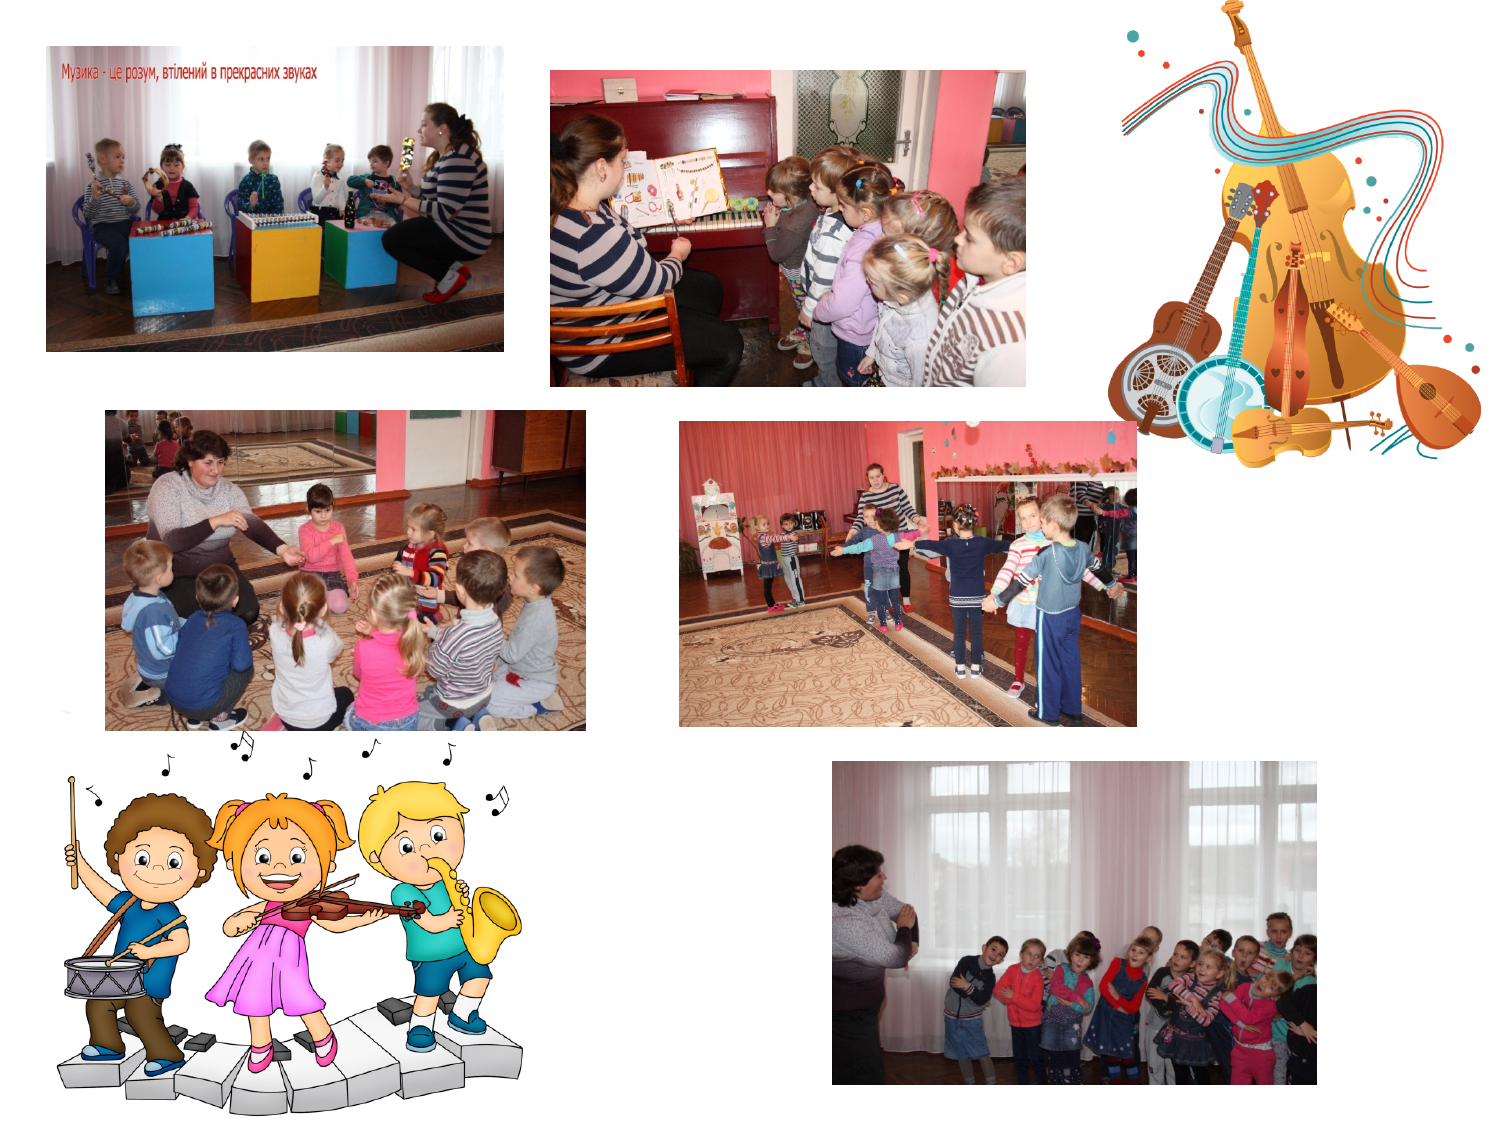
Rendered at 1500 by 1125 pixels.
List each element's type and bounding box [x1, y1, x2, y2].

picture [831, 761, 1317, 1085]
picture [679, 0, 1481, 727]
list [46, 46, 505, 352]
picture [550, 70, 1026, 387]
picture [34, 409, 587, 1125]
